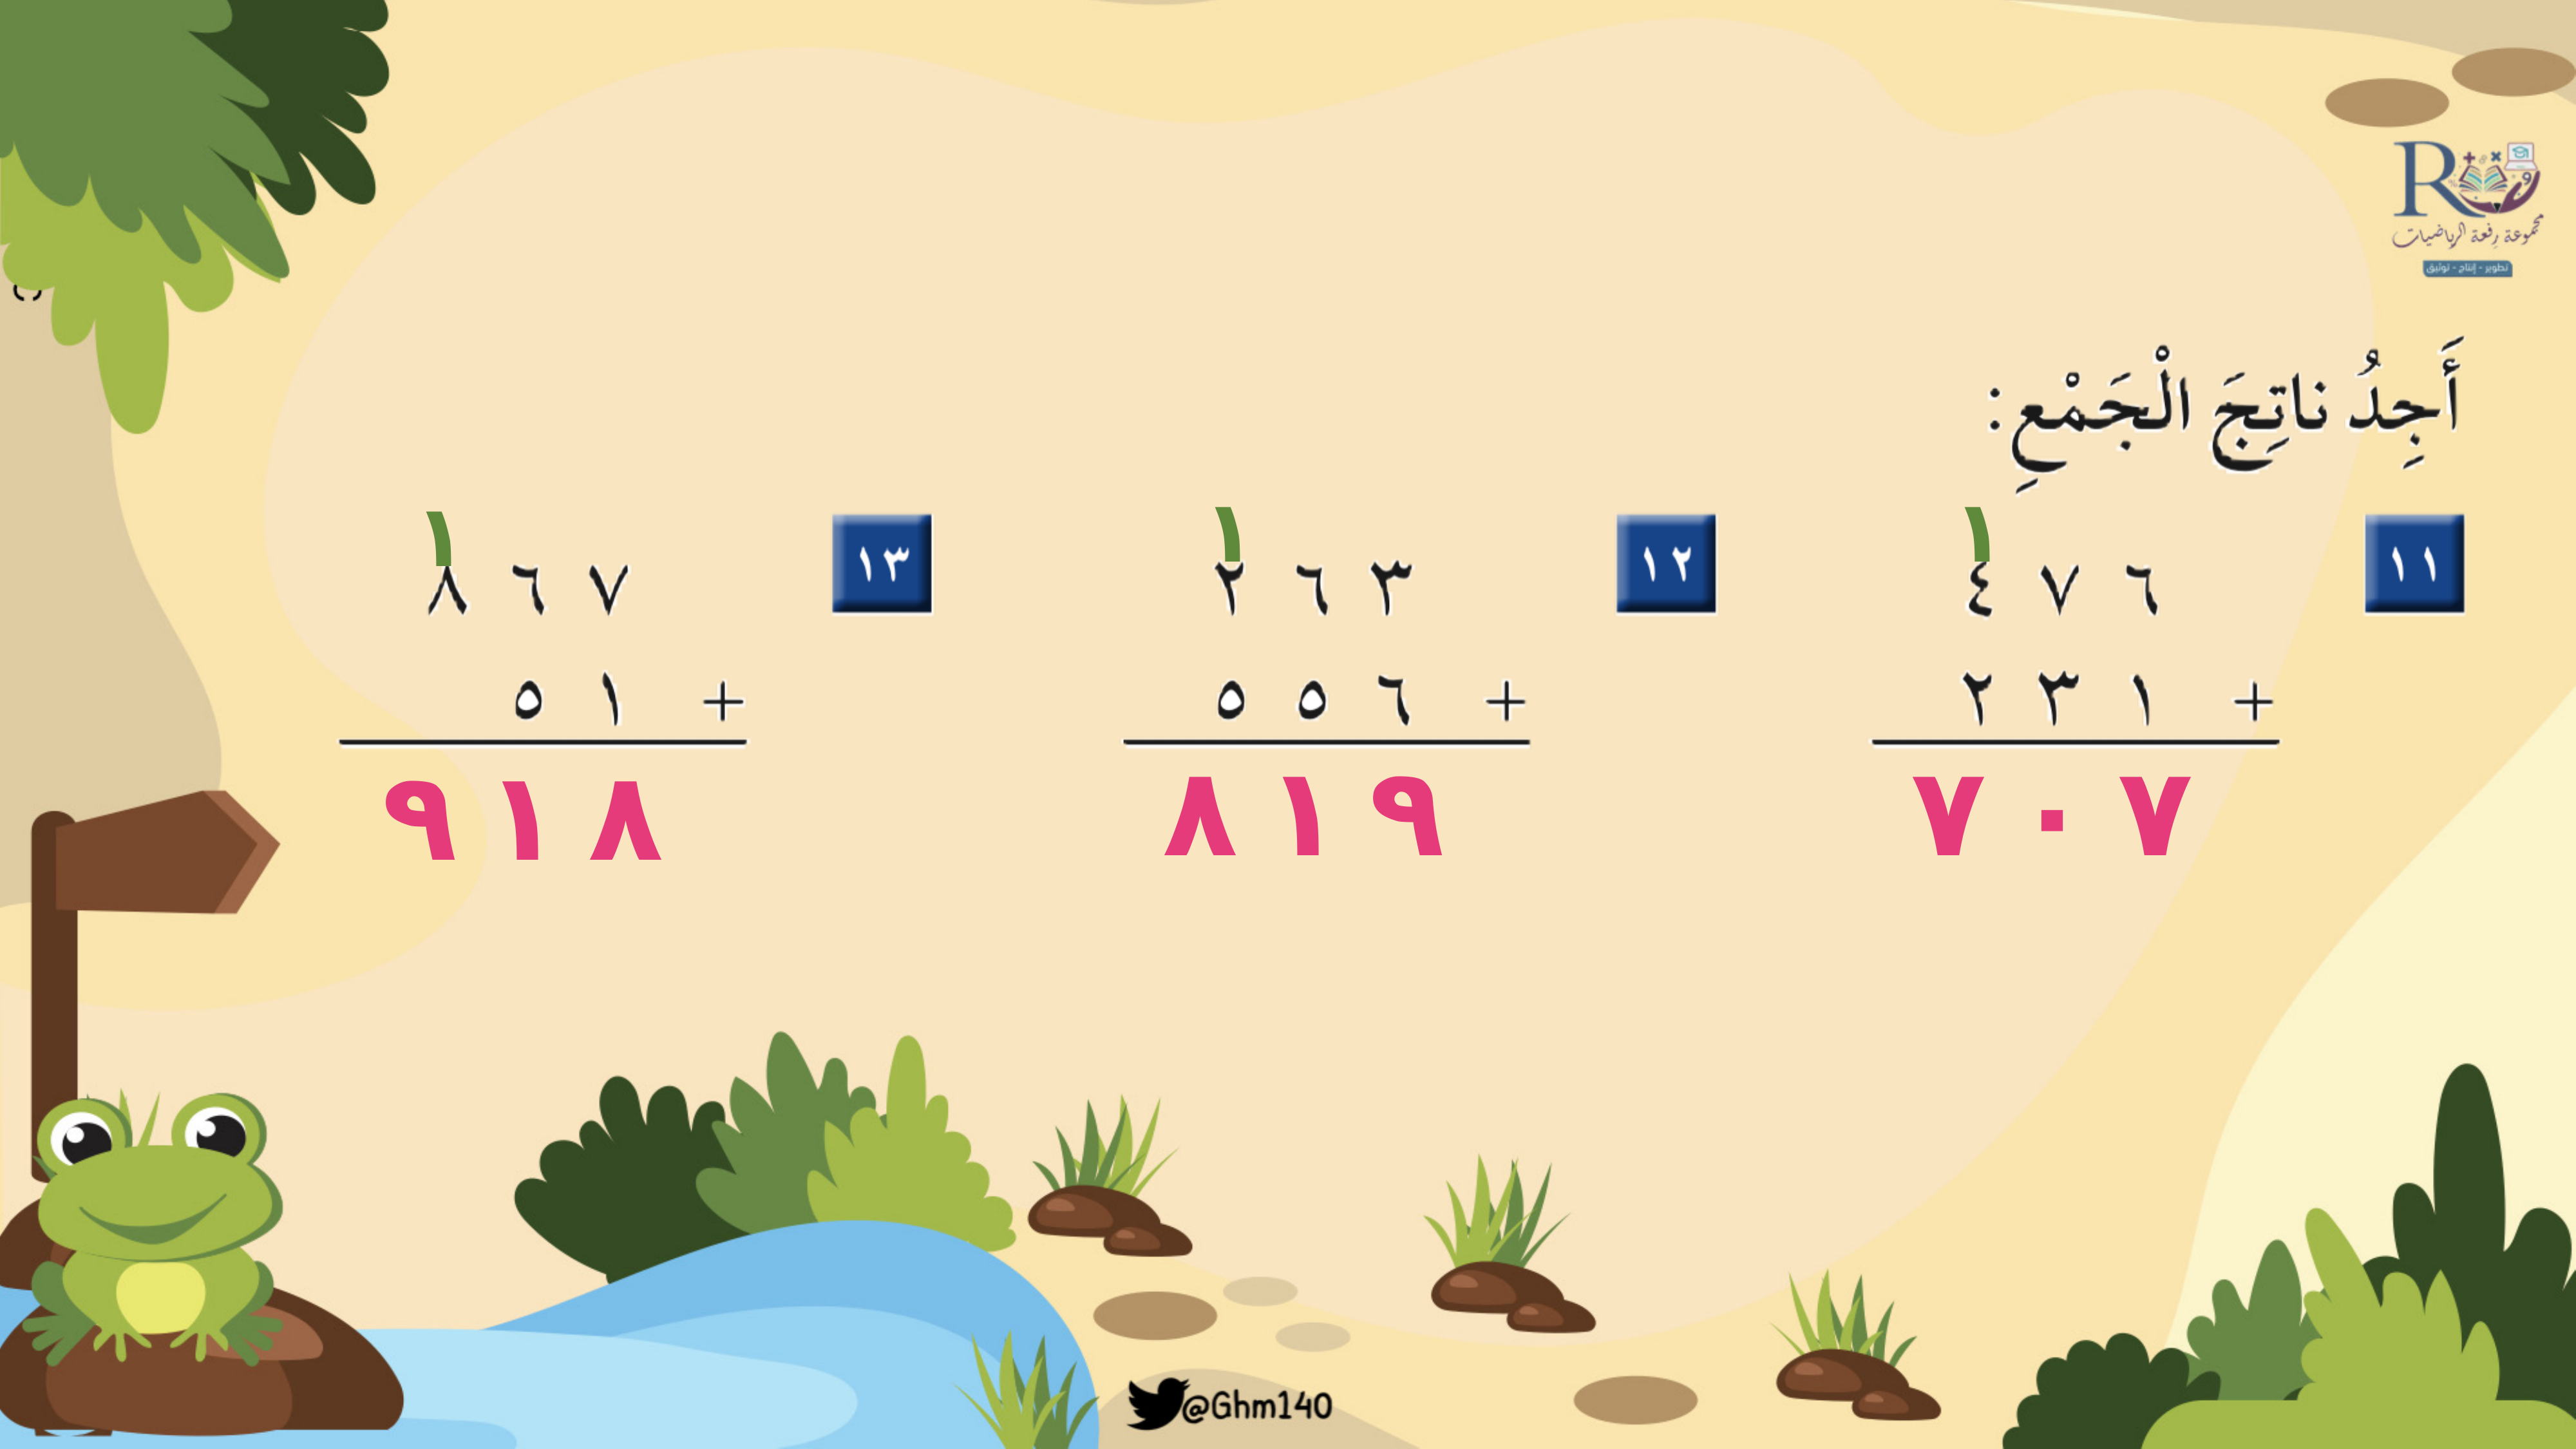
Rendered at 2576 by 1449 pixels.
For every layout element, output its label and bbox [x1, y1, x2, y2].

picture [0, 0, 2576, 1449]
text_box [355, 483, 719, 930]
text_box [1136, 479, 1499, 926]
text_box [1884, 479, 2248, 926]
